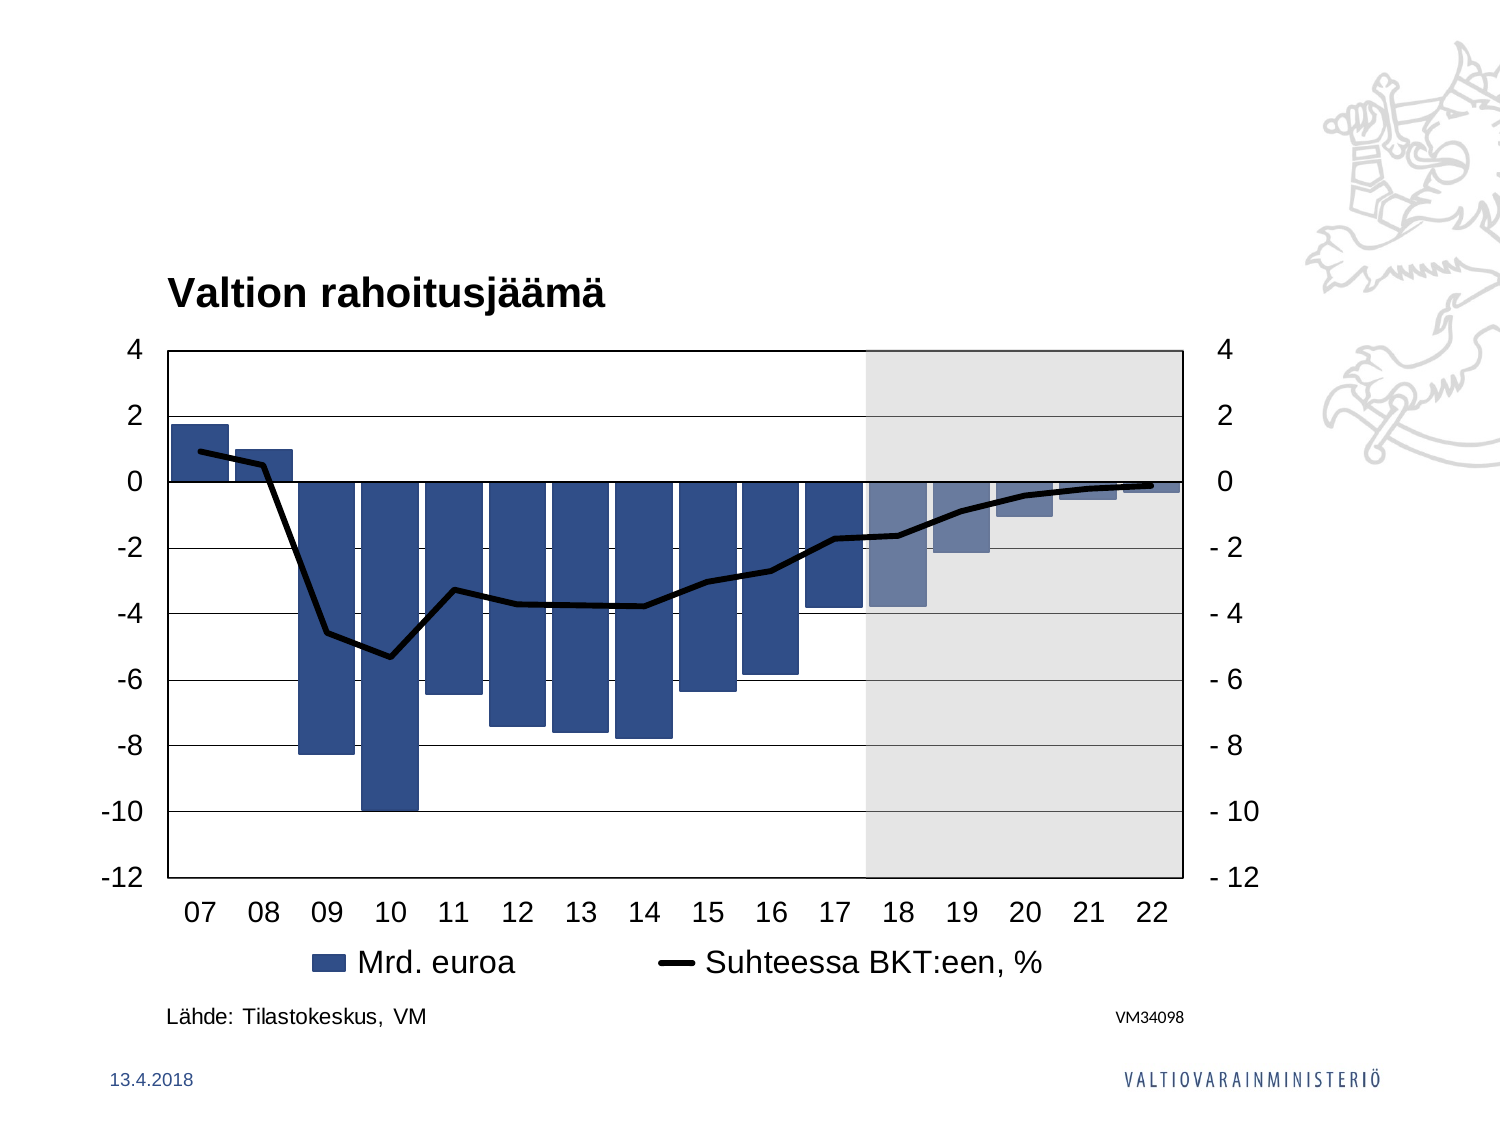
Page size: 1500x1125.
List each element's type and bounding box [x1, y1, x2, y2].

picture [75, 0, 1500, 1046]
slide_number [94, 1055, 255, 1103]
picture [1078, 1063, 1425, 1092]
